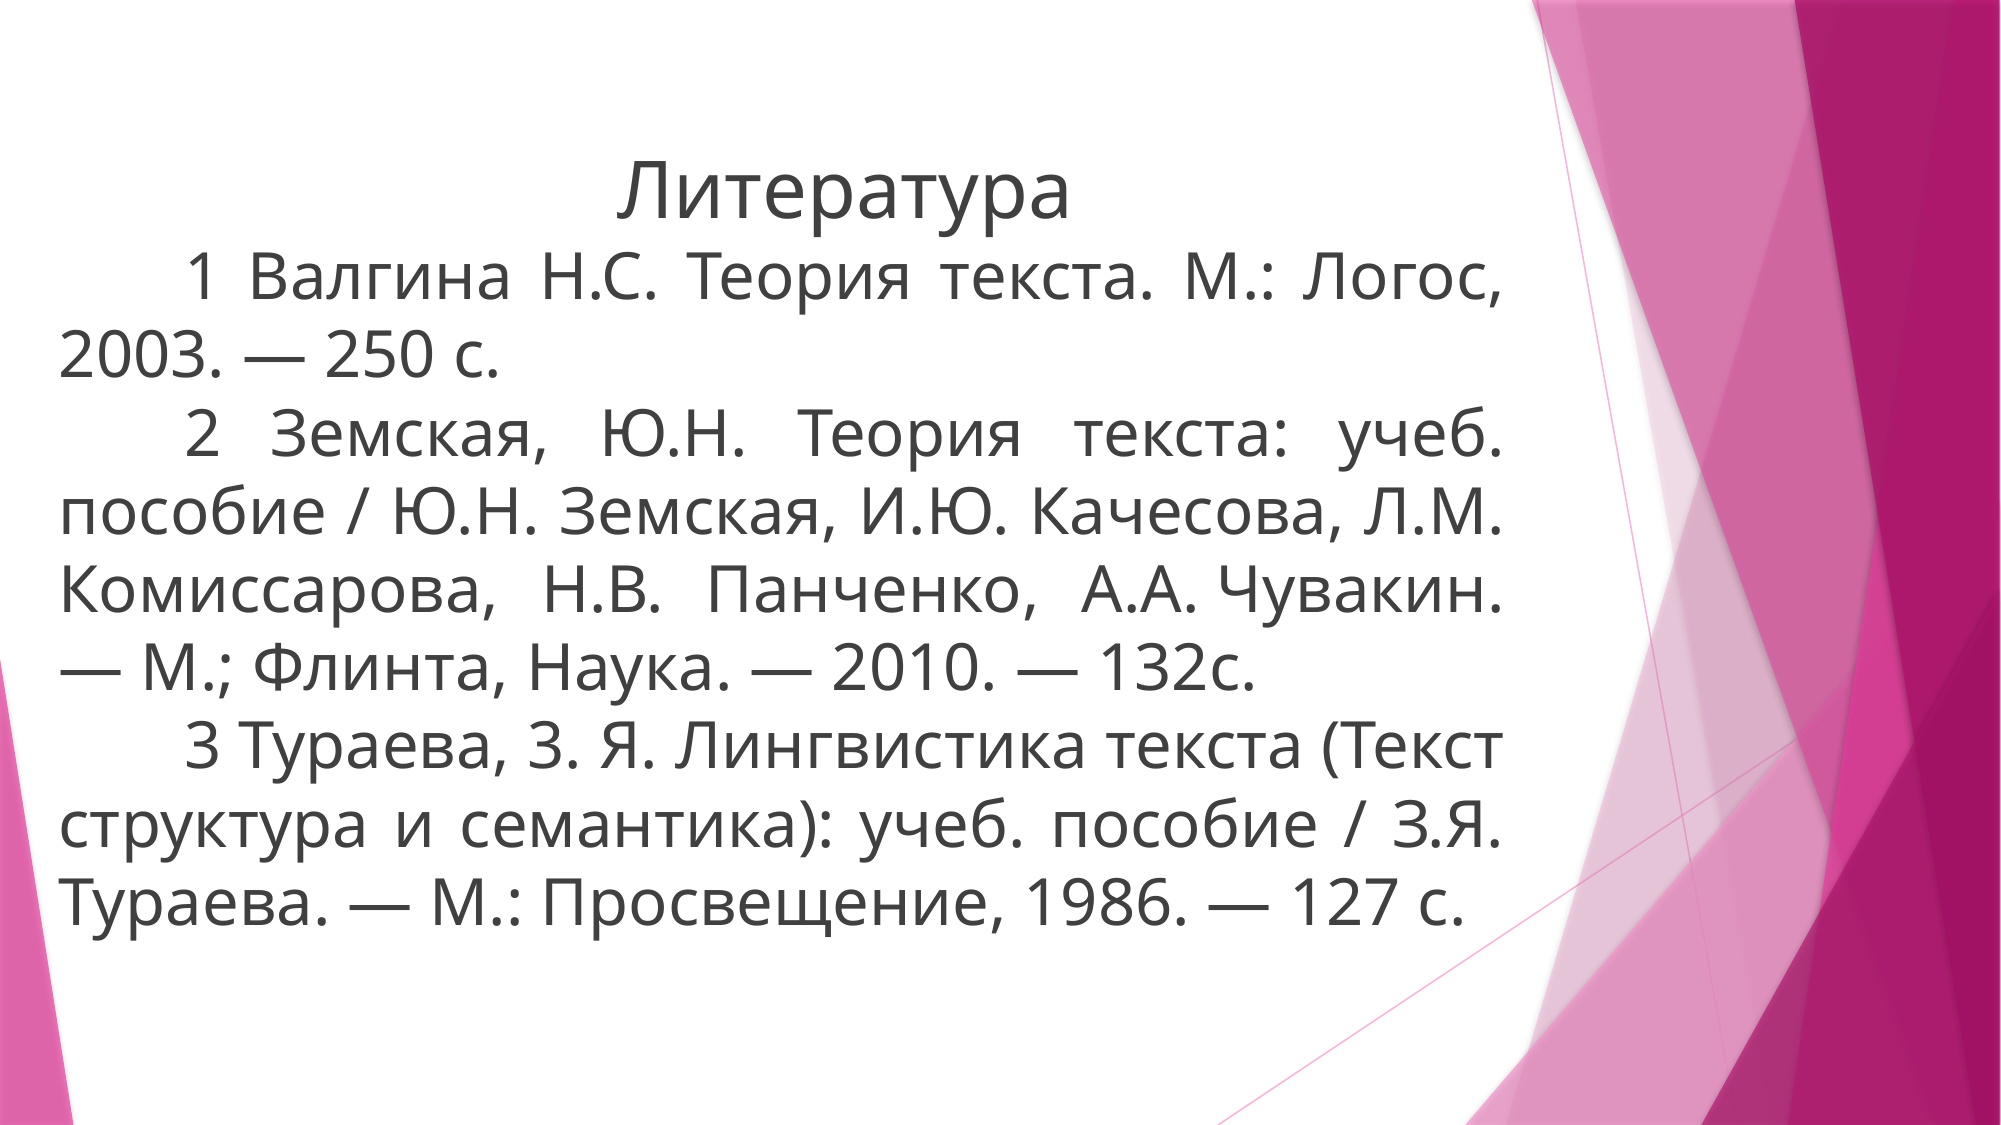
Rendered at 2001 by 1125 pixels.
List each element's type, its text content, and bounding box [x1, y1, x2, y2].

list Литература 1 Валгина Н.С. Теория текста. М.: Логос, 2003. — 250 с. 2 Земская, Ю.Н. Теория текста: учеб. пособие / Ю.Н. Земская, И.Ю. Качесова, Л.M. Комиссарова, Н.В. Панченко, А.А. Чувакин. — М.; Флинта, Наука. — 2010. — 132с. 3 Тураева, 3. Я. Лингвистика текста (Текст структура и семантика): учеб. пособие / З.Я. Тураева. — М.: Просвещение, 1986. — 127 с. [43, 131, 1522, 1111]
